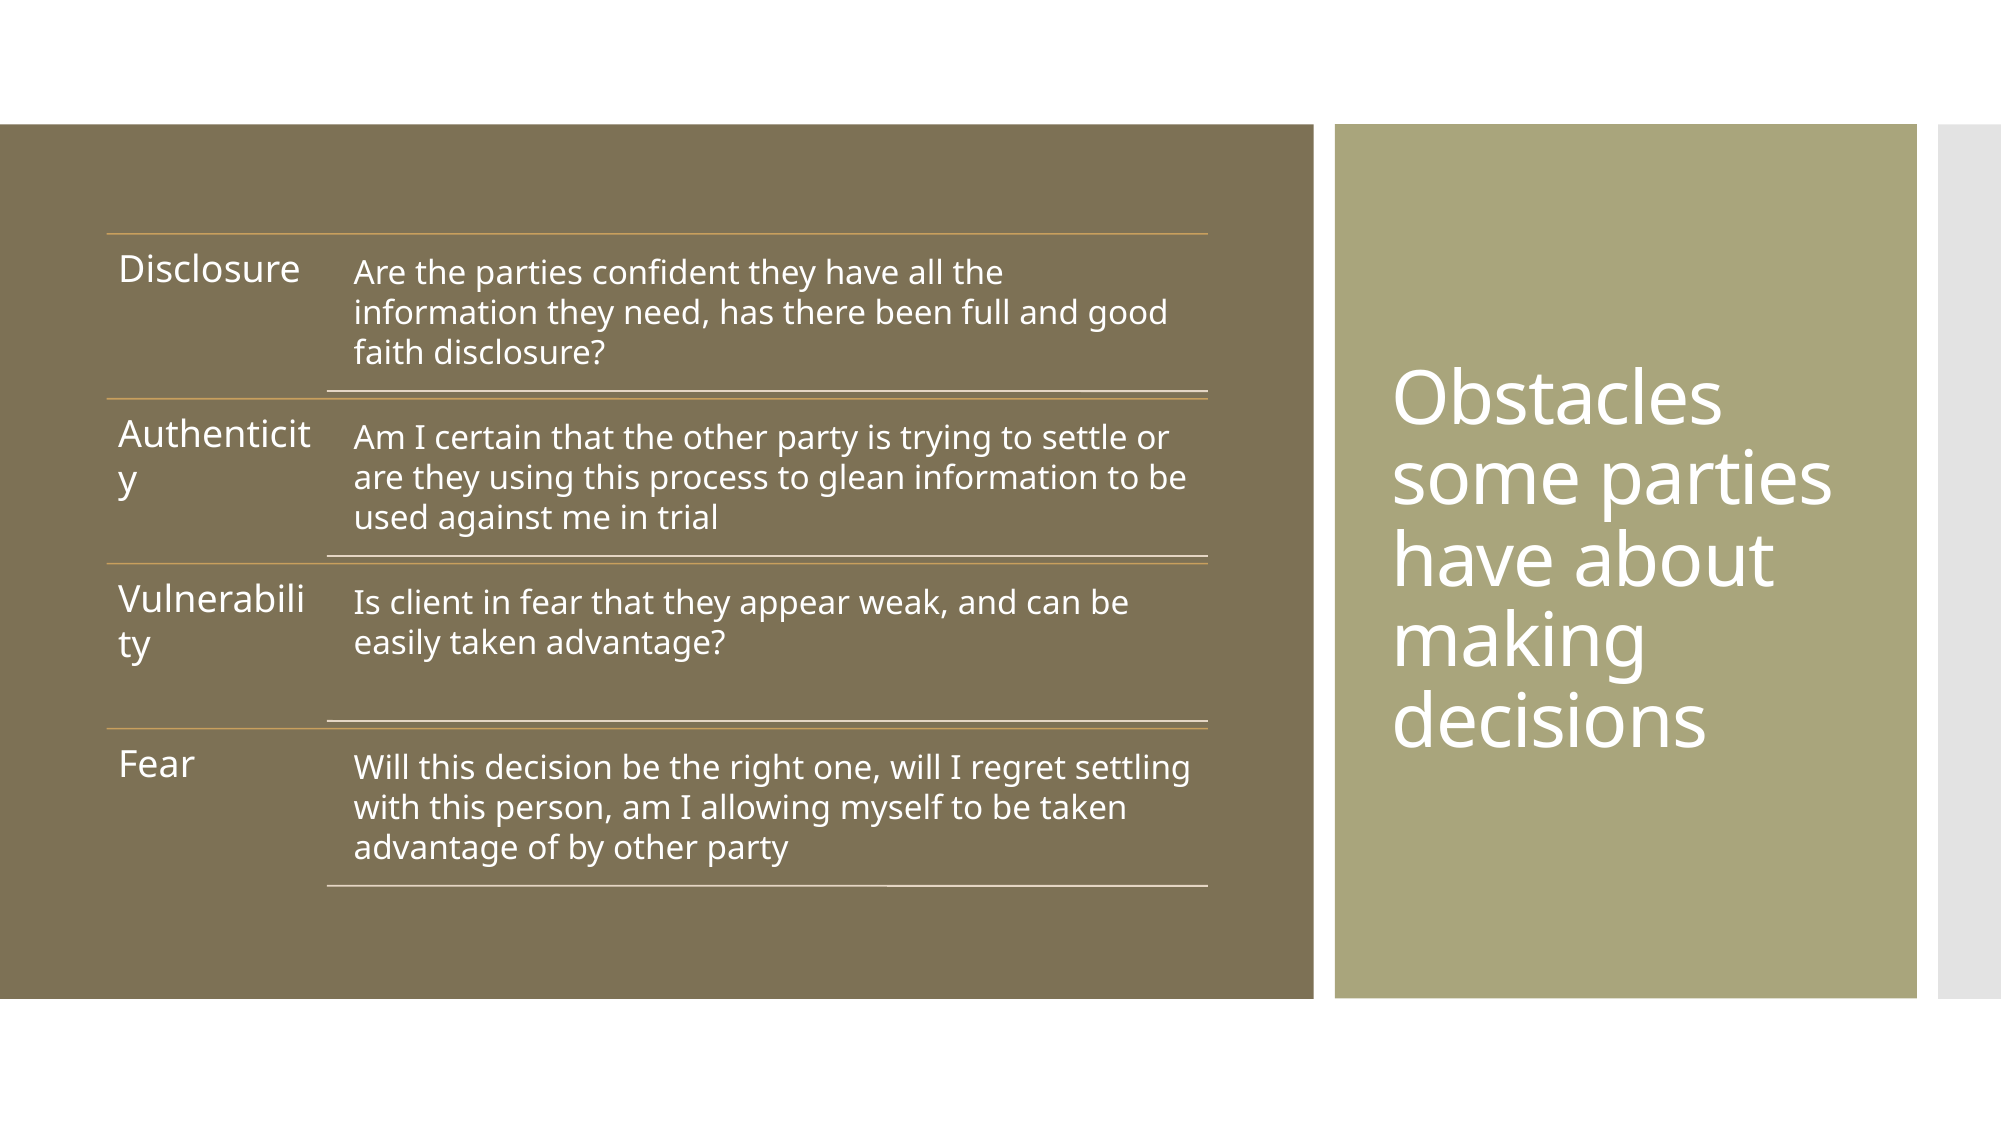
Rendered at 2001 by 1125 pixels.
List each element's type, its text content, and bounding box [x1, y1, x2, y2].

text_box [0, 124, 1315, 1000]
title Obstacles some parties have about making decisions [1376, 184, 1860, 940]
text_box [1937, 124, 2000, 1000]
text_box [1334, 123, 1918, 999]
text_box [0, 0, 2000, 1125]
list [106, 233, 1208, 894]
